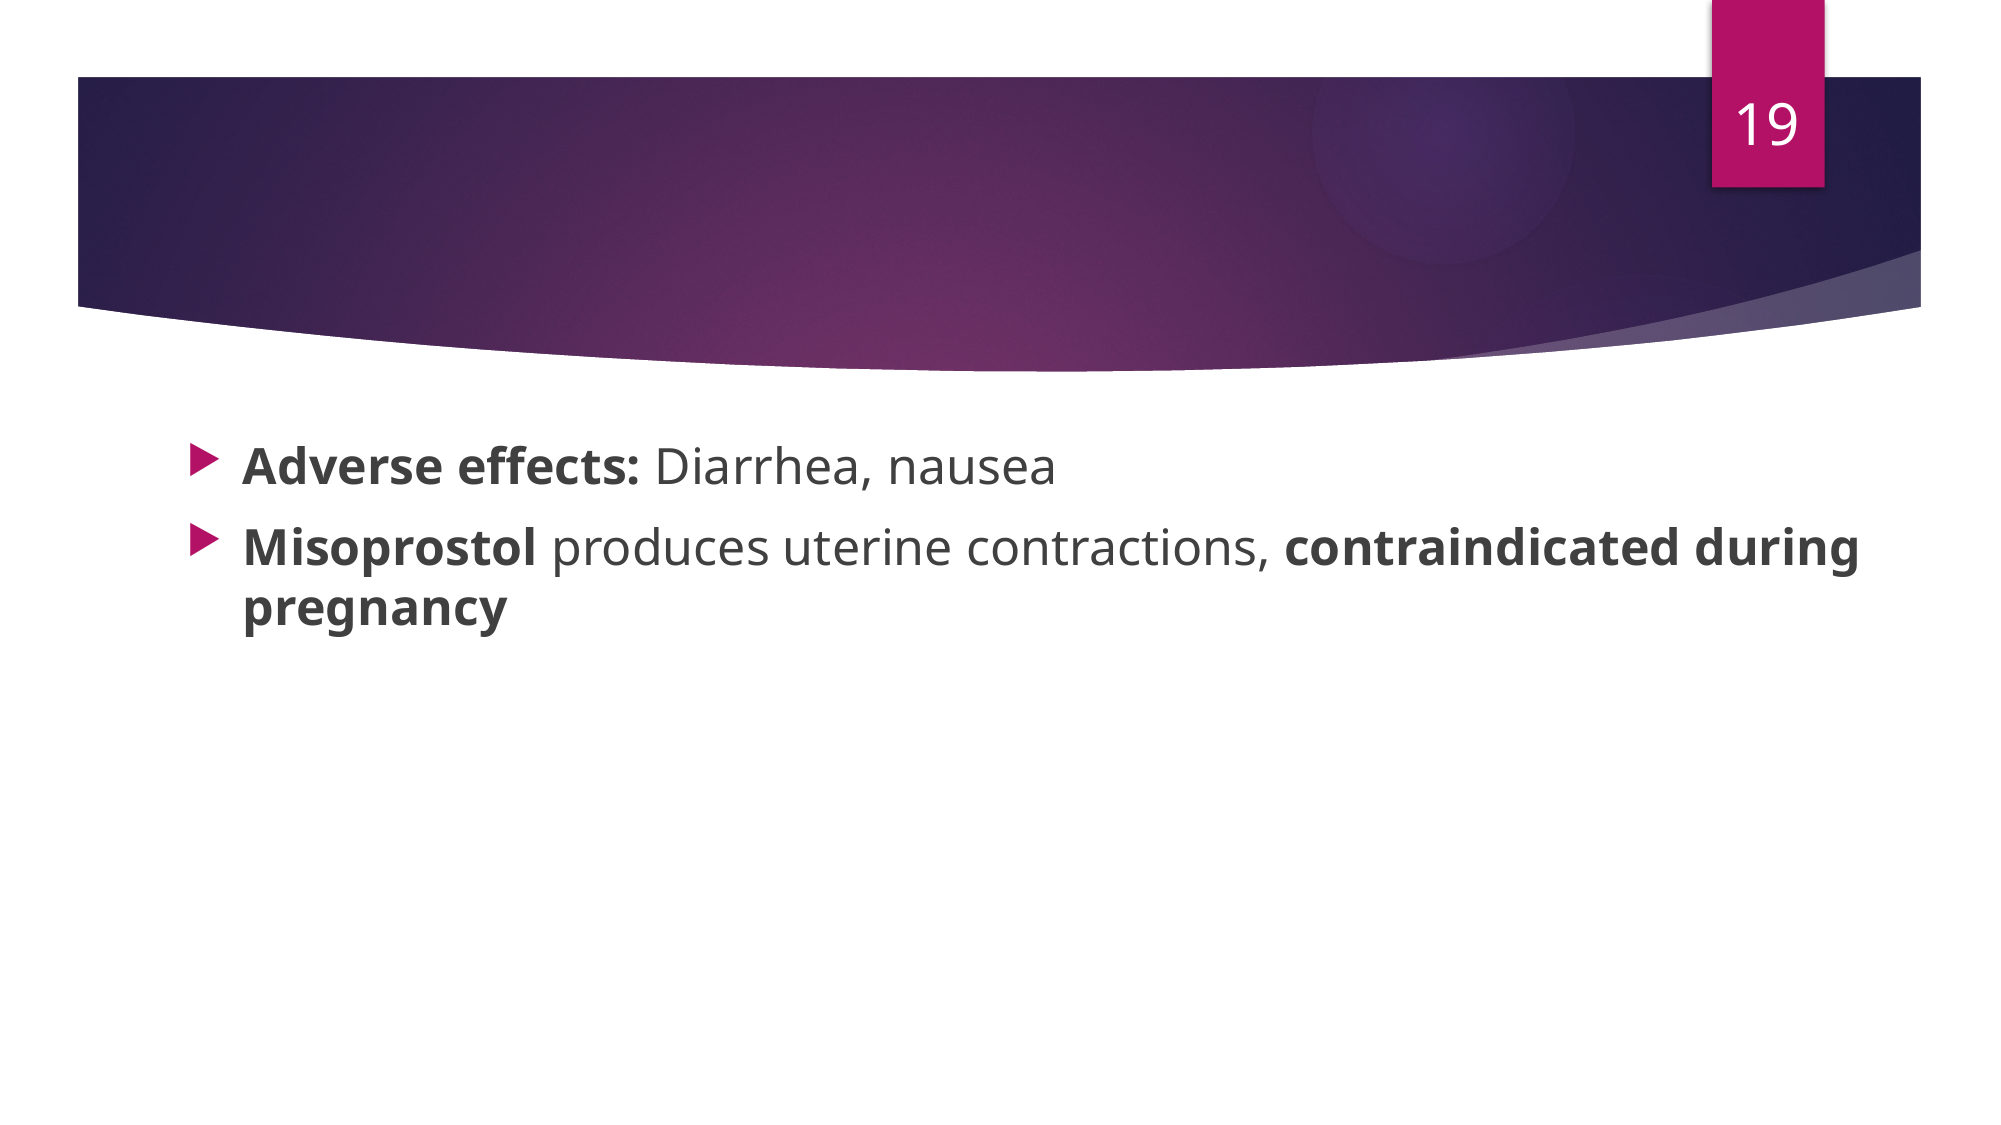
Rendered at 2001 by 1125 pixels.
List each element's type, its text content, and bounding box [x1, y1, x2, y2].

list Adverse effects: Diarrhea, nausea Misoprostol produces uterine contractions, contraindicated during pregnancy [171, 427, 1888, 988]
slide_number 19 [1698, 48, 1836, 175]
